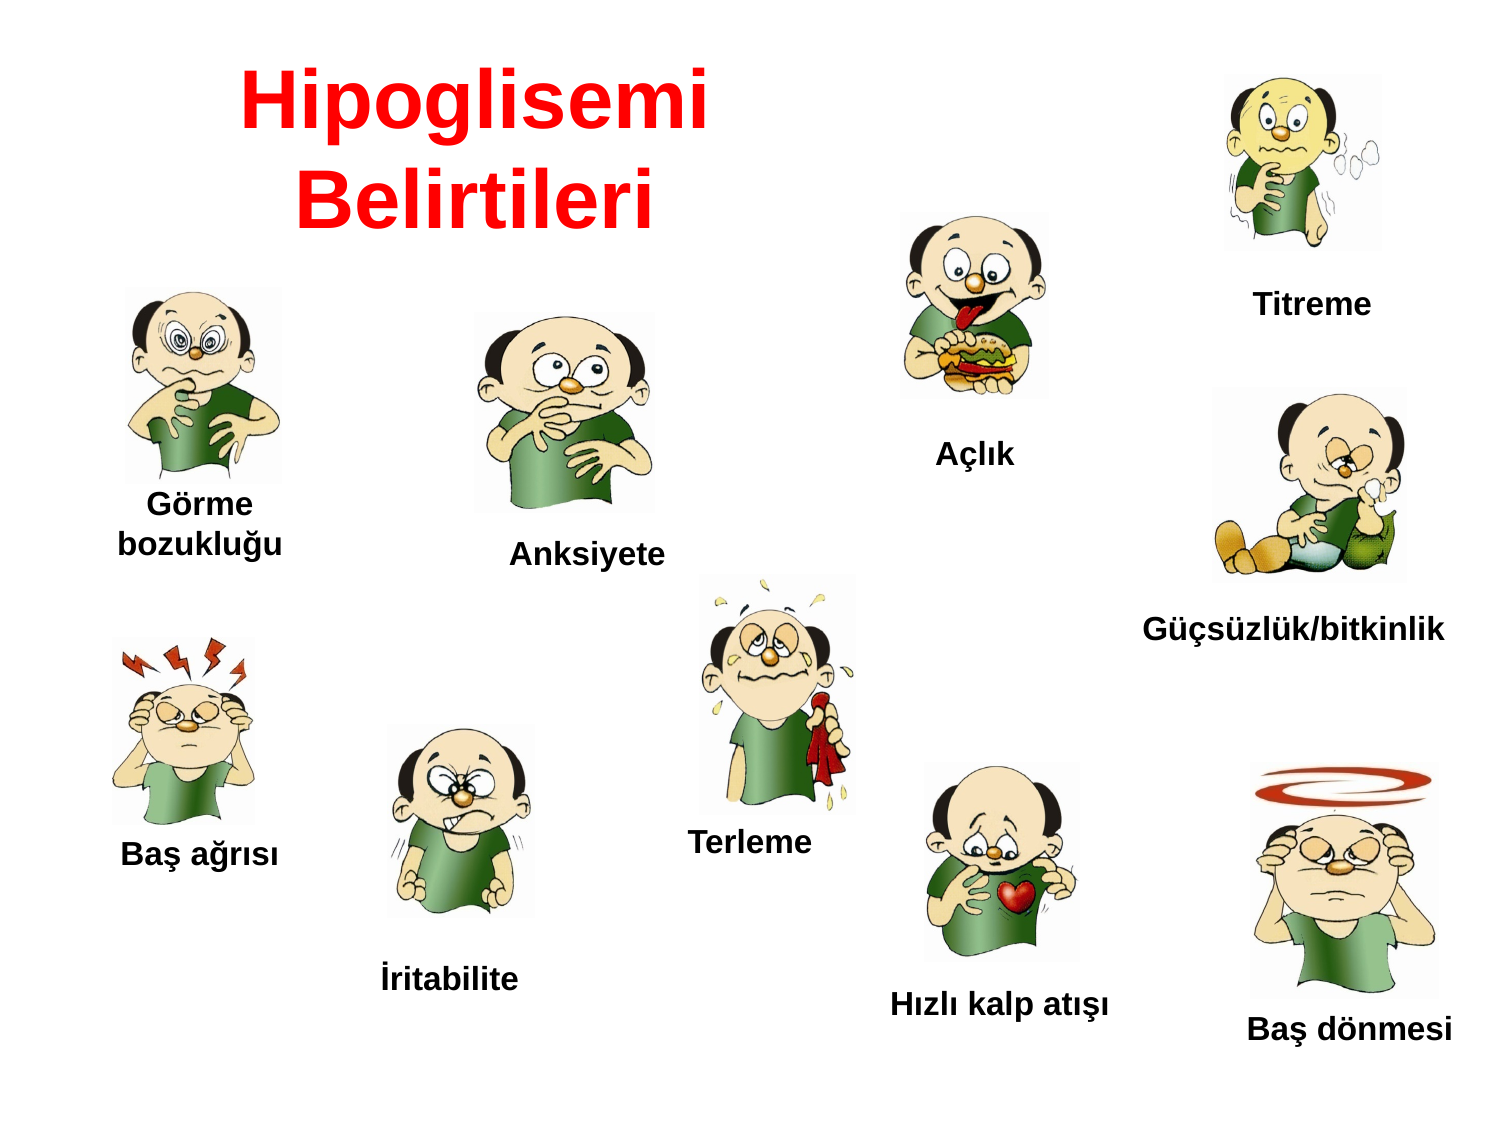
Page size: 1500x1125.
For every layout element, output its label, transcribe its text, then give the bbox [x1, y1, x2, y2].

text_box Anksiyete [437, 524, 738, 580]
picture [1249, 762, 1439, 999]
text_box Baş dönmesi [1199, 999, 1500, 1055]
picture [1224, 74, 1382, 251]
picture [124, 287, 282, 485]
picture [699, 574, 856, 815]
text_box Hipoglisemi Belirtileri [0, 37, 950, 253]
text_box Açlık [824, 424, 1125, 480]
picture [112, 637, 256, 826]
picture [387, 724, 535, 918]
picture [474, 312, 656, 513]
picture [1212, 387, 1408, 584]
text_box Terleme [599, 812, 900, 868]
text_box İritabilite [299, 949, 600, 1005]
text_box Baş ağrısı [49, 824, 350, 880]
text_box Güçsüzlük/bitkinlik [1125, 599, 1463, 655]
text_box Titreme [1162, 274, 1463, 330]
text_box Hızlı kalp atışı [849, 974, 1150, 1030]
picture [899, 212, 1049, 399]
picture [924, 762, 1080, 963]
text_box Görme bozukluğu [49, 474, 350, 570]
